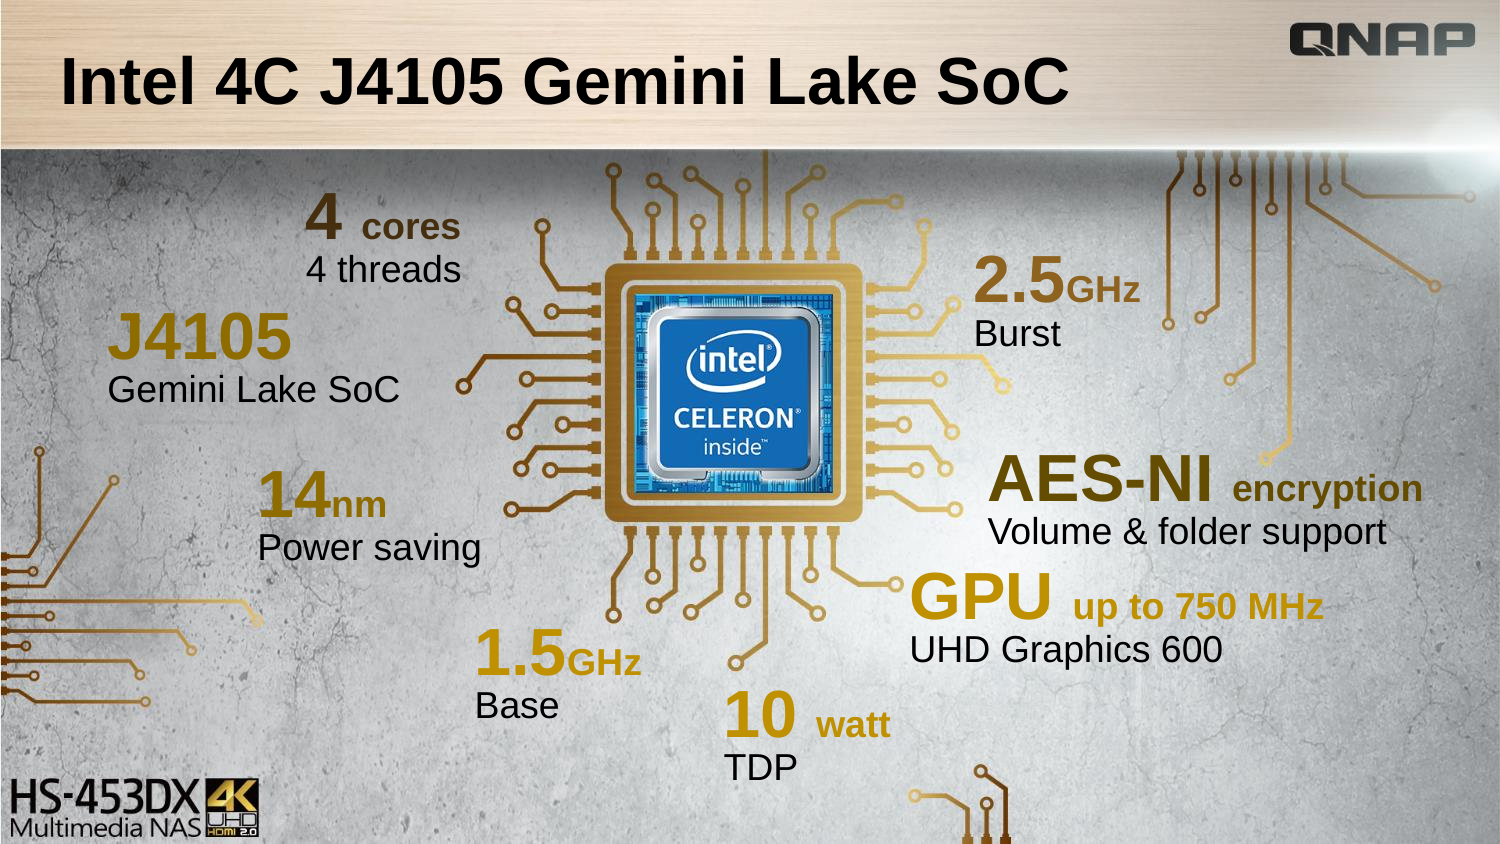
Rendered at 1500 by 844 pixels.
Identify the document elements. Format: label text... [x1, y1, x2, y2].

text_box 14nm Power saving [237, 483, 526, 579]
text_box J4105 Gemini Lake SoC [87, 325, 485, 421]
text_box GPU up to 750 MHz UHD Graphics 600 [889, 584, 1454, 680]
text_box 2.5GHz Burst [953, 268, 1206, 364]
text_box AES-NI encryption Volume & folder support [967, 466, 1486, 562]
text_box 1.5GHz Base [454, 641, 744, 737]
text_box 4 cores 4 threads [285, 204, 538, 300]
title Intel 4C J4105 Gemini Lake SoC [45, 15, 1340, 150]
text_box 10 watt TDP [703, 702, 956, 798]
picture [0, 0, 1500, 844]
